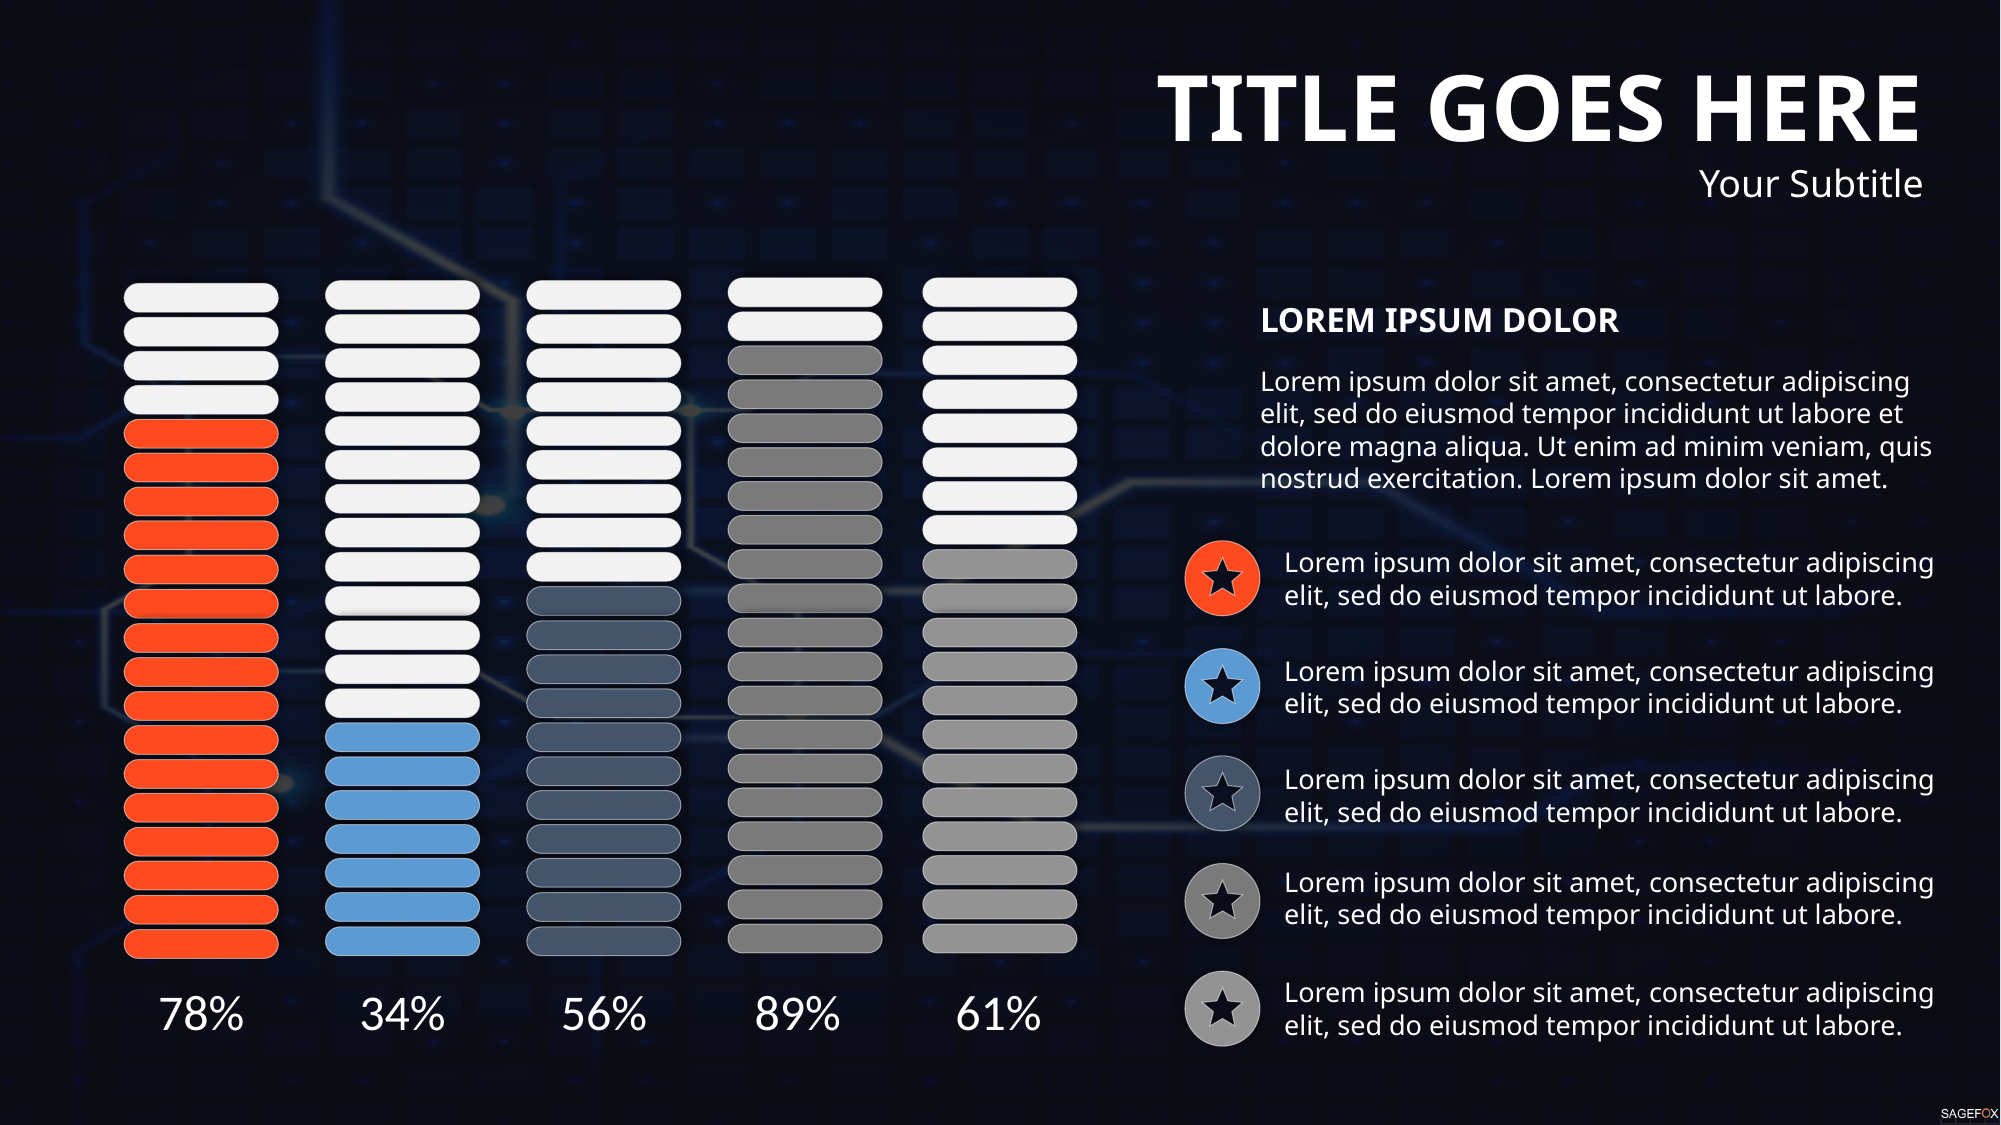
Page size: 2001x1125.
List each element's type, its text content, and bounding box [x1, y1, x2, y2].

text_box [324, 517, 481, 549]
text_box [726, 446, 884, 478]
picture [1940, 0, 2001, 1125]
text_box [726, 685, 884, 716]
text_box [921, 514, 1079, 546]
text_box [921, 480, 1079, 512]
text_box [525, 823, 682, 855]
text_box [122, 894, 280, 926]
text_box [324, 585, 481, 614]
text_box [324, 857, 481, 889]
text_box [726, 276, 884, 308]
text_box [122, 860, 280, 891]
text_box 61% [921, 973, 1076, 1048]
text_box 56% [526, 973, 681, 1048]
text_box [525, 721, 682, 753]
text_box [726, 310, 884, 342]
text_box [324, 551, 481, 583]
text_box Lorem ipsum dolor sit amet, consectetur adipiscing elit, sed do eiusmod tempor incididunt ut labore. [1269, 857, 1989, 938]
text_box 78% [124, 973, 279, 1048]
text_box [525, 347, 682, 379]
text_box [324, 279, 481, 311]
text_box [525, 585, 682, 614]
text_box [122, 452, 280, 483]
text_box [921, 786, 1079, 818]
text_box [1183, 539, 1261, 617]
text_box [122, 690, 280, 722]
text_box [324, 449, 481, 481]
text_box [525, 449, 682, 481]
text_box [324, 755, 481, 787]
text_box [525, 789, 682, 821]
text_box [122, 792, 280, 824]
text_box [921, 446, 1079, 478]
text_box [921, 276, 1079, 308]
text_box [726, 719, 884, 750]
text_box [324, 381, 481, 413]
text_box [726, 651, 884, 682]
text_box [525, 653, 682, 685]
text_box [921, 378, 1079, 410]
text_box [122, 656, 280, 688]
text_box [921, 310, 1079, 342]
text_box [122, 826, 280, 858]
text_box [921, 719, 1079, 750]
text_box [726, 888, 884, 920]
text_box Lorem ipsum dolor sit amet, consectetur adipiscing elit, sed do eiusmod tempor incididunt ut labore. [1269, 646, 1989, 727]
text_box [921, 923, 1079, 954]
text_box [921, 753, 1079, 784]
text_box [921, 854, 1079, 886]
text_box [525, 279, 682, 311]
text_box [525, 891, 682, 923]
text_box Lorem ipsum dolor sit amet, consectetur adipiscing elit, sed do eiusmod tempor incididunt ut labore. [1269, 968, 1989, 1048]
text_box [324, 789, 481, 821]
text_box [525, 517, 682, 549]
text_box [726, 412, 884, 444]
text_box [324, 687, 481, 719]
text_box [122, 316, 280, 348]
text_box [324, 653, 481, 685]
text_box [726, 582, 884, 612]
text_box [525, 925, 682, 957]
text_box [921, 412, 1079, 444]
text_box [525, 415, 682, 447]
text_box [122, 418, 280, 450]
text_box [122, 622, 280, 654]
text_box [324, 415, 481, 447]
text_box [122, 758, 280, 790]
text_box [122, 588, 280, 617]
text_box [324, 823, 481, 855]
text_box [726, 617, 884, 648]
text_box [921, 617, 1079, 648]
text_box [726, 753, 884, 784]
text_box [921, 685, 1079, 716]
text_box [525, 687, 682, 719]
text_box [525, 857, 682, 889]
text_box [921, 651, 1079, 682]
text_box [324, 619, 481, 651]
text_box 89% [720, 973, 875, 1048]
text_box [324, 721, 481, 753]
text_box [726, 786, 884, 818]
text_box [921, 548, 1079, 580]
text_box Lorem ipsum dolor sit amet, consectetur adipiscing elit, sed do eiusmod tempor incididunt ut labore. [1269, 755, 1989, 835]
text_box [525, 551, 682, 583]
text_box [726, 820, 884, 852]
text_box [726, 854, 884, 886]
text_box [726, 923, 884, 954]
text_box [122, 486, 280, 517]
text_box 34% [325, 973, 480, 1048]
text_box [324, 891, 481, 923]
text_box [1183, 862, 1261, 940]
text_box [726, 548, 884, 580]
text_box [122, 384, 280, 416]
text_box [122, 928, 280, 960]
text_box [726, 514, 884, 546]
text_box TITLE GOES HERE Your Subtitle [1035, 42, 1939, 212]
text_box [921, 582, 1079, 611]
text_box [122, 282, 280, 314]
text_box [921, 820, 1079, 852]
text_box [1183, 647, 1261, 725]
text_box [525, 483, 682, 515]
text_box [122, 519, 280, 551]
text_box [525, 381, 682, 413]
text_box [726, 378, 884, 410]
text_box [726, 480, 884, 512]
text_box [921, 344, 1079, 376]
text_box [122, 554, 280, 585]
text_box [726, 344, 884, 376]
text_box [122, 724, 280, 756]
text_box [1183, 754, 1262, 832]
text_box [525, 619, 682, 651]
text_box [1183, 970, 1261, 1048]
text_box Lorem ipsum dolor sit amet, consectetur adipiscing elit, sed do eiusmod tempor incididunt ut labore. [1269, 537, 1989, 618]
text_box [525, 755, 682, 787]
text_box [122, 350, 280, 382]
text_box [921, 888, 1079, 920]
text_box [324, 483, 481, 515]
text_box LOREM IPSUM DOLOR Lorem ipsum dolor sit amet, consectetur adipiscing elit, sed do eiusmod tempor incididunt ut labore et dolore magna aliqua. Ut enim ad minim veniam, quis nostrud exercitation. Lorem ipsum dolor sit amet. [1245, 291, 1964, 502]
text_box [324, 925, 481, 957]
text_box [324, 313, 481, 345]
text_box [525, 313, 682, 345]
text_box [324, 347, 481, 379]
